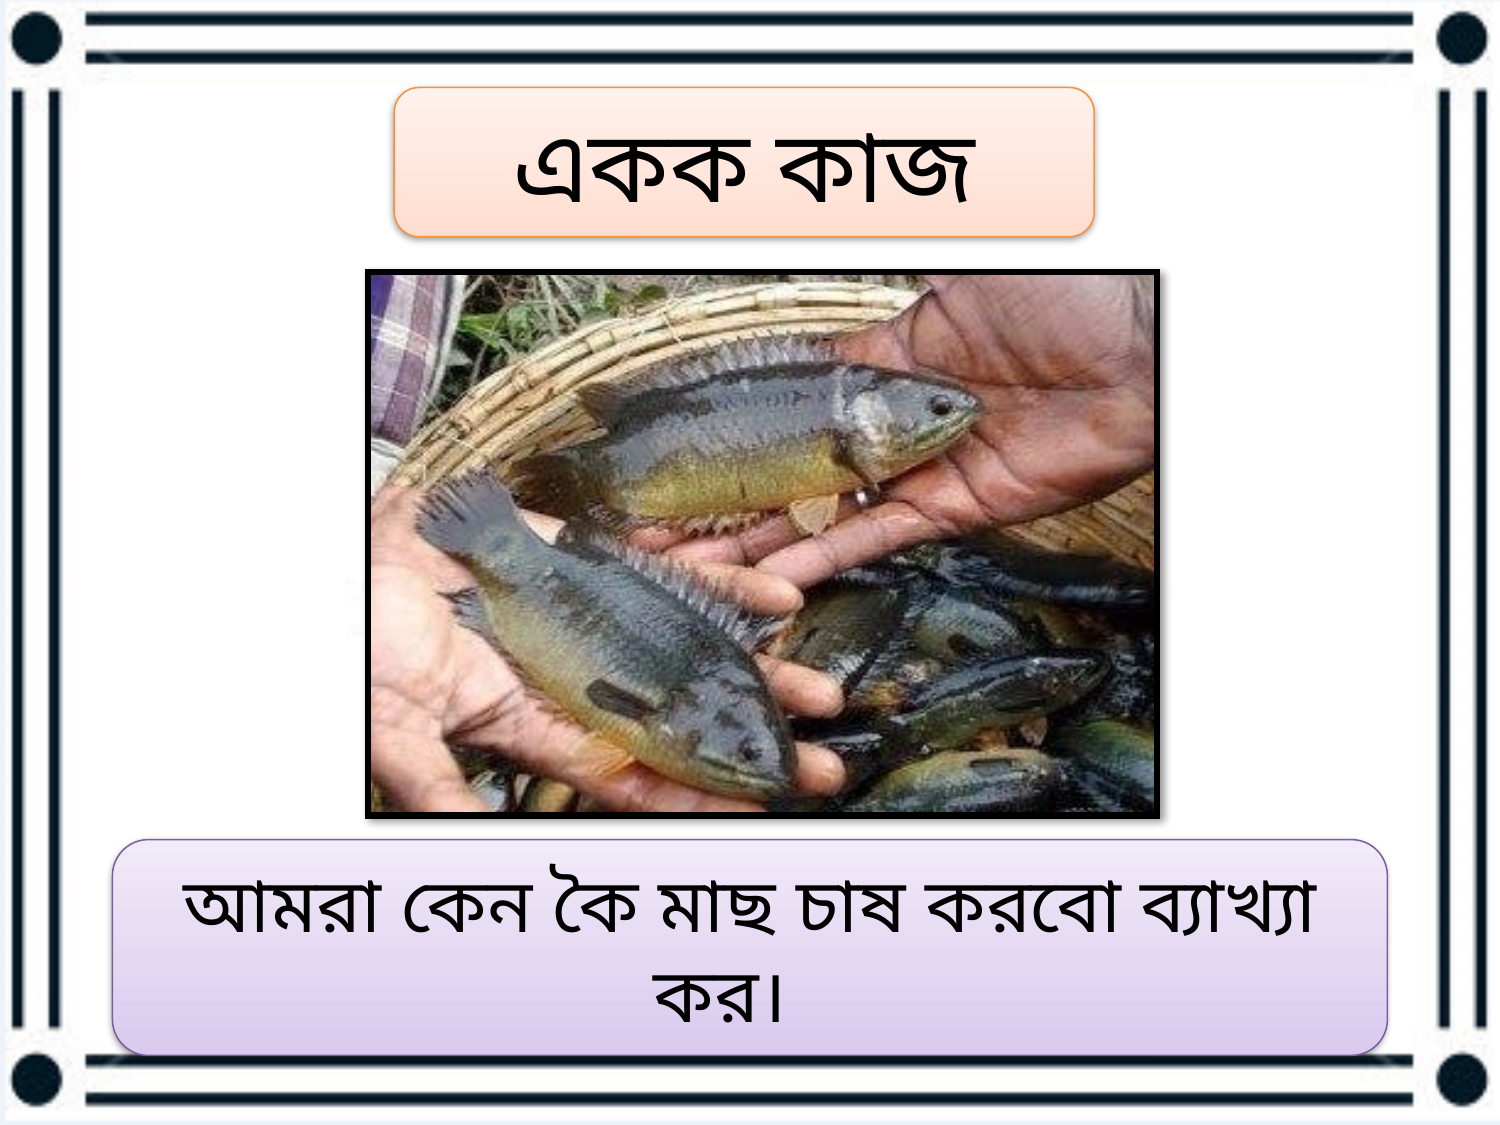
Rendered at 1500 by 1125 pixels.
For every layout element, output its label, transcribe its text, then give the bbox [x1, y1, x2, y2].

text_box একক কাজ [393, 86, 1095, 238]
text_box আমরা কেন কৈ মাছ চাষ করবো ব্যাখ্যা কর। [111, 838, 1389, 1057]
picture [0, 0, 1500, 1125]
